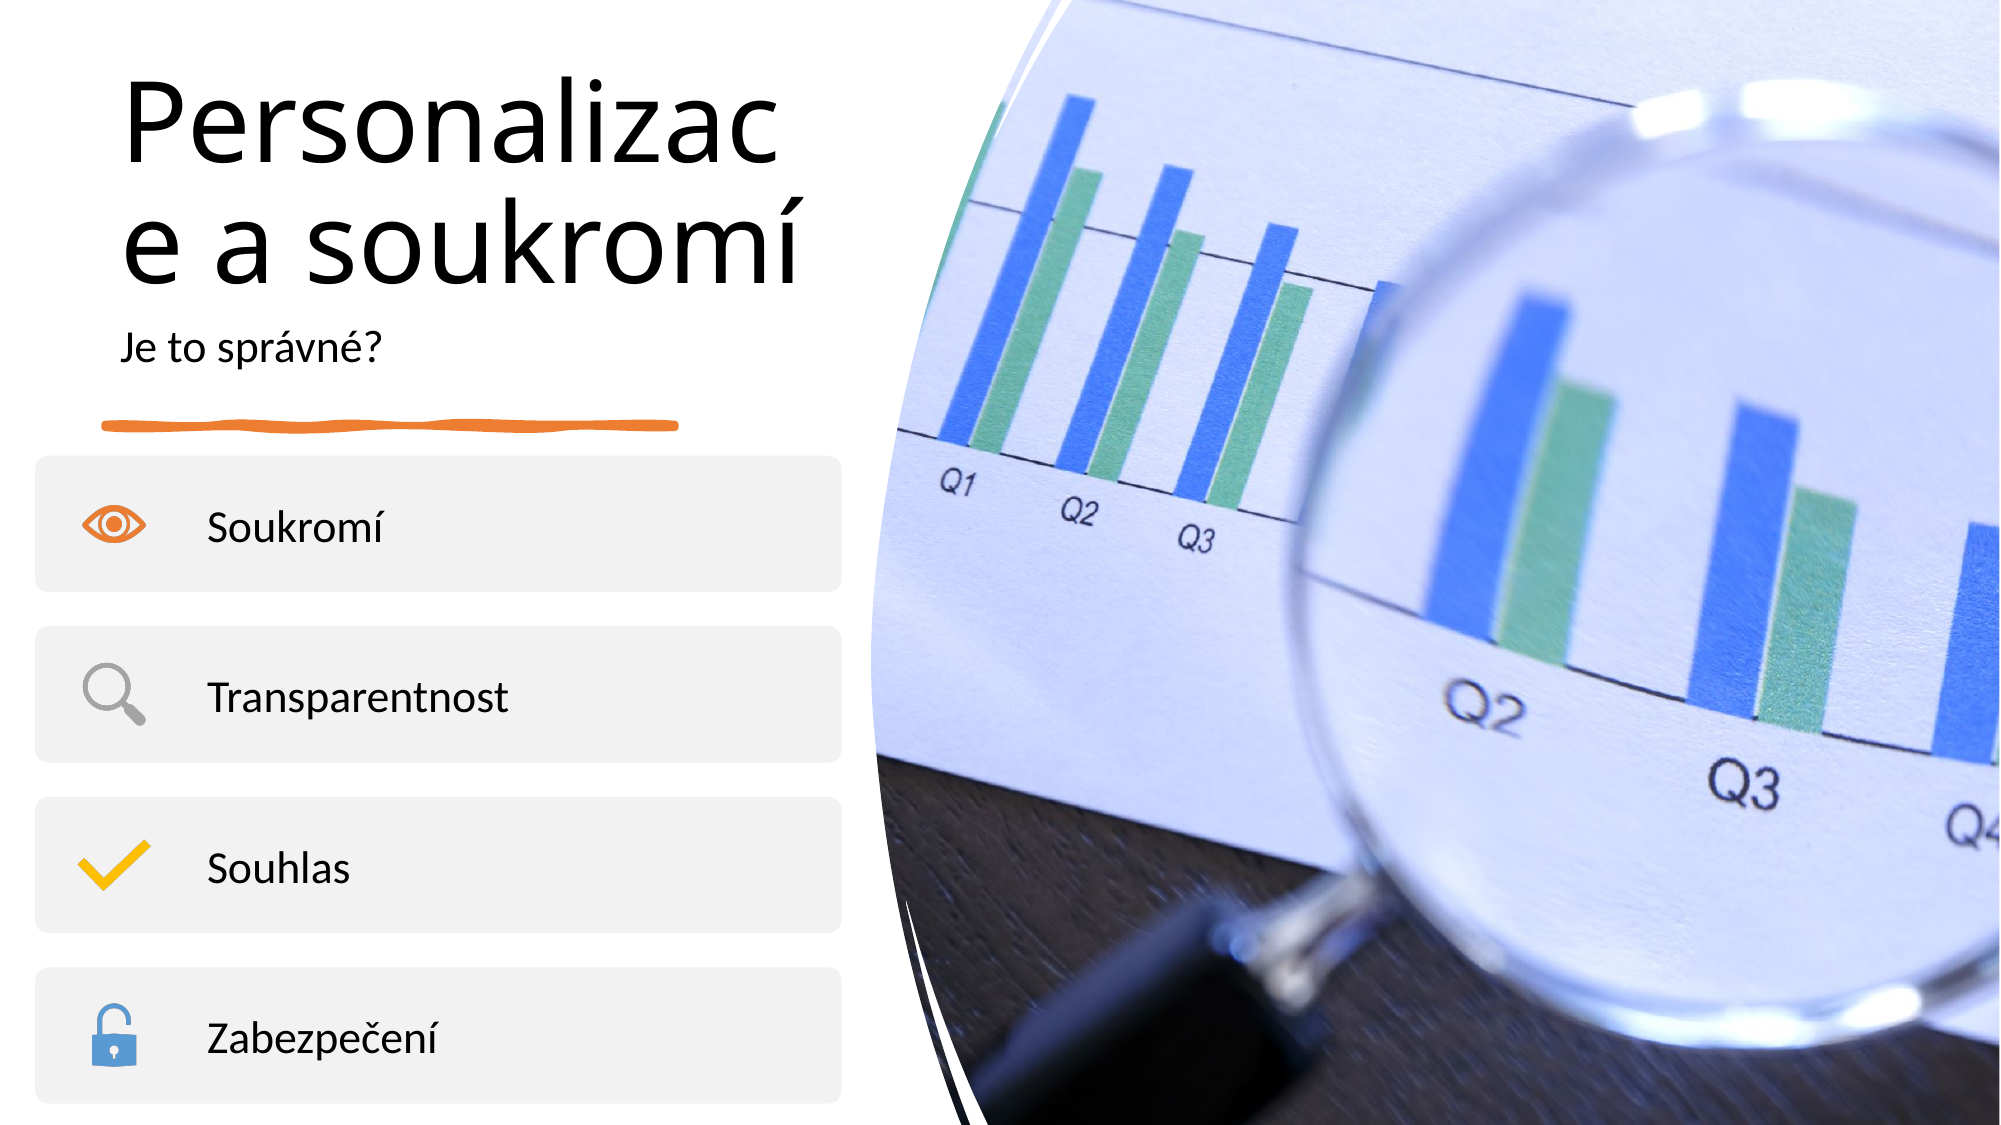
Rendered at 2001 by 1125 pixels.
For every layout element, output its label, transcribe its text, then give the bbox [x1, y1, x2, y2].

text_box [35, 455, 842, 1104]
picture [870, 0, 2000, 1125]
text_box [103, 423, 676, 431]
text_box [0, 0, 870, 1125]
list Je to správné? [105, 315, 802, 425]
title Personalizace a soukromí [105, 53, 822, 316]
